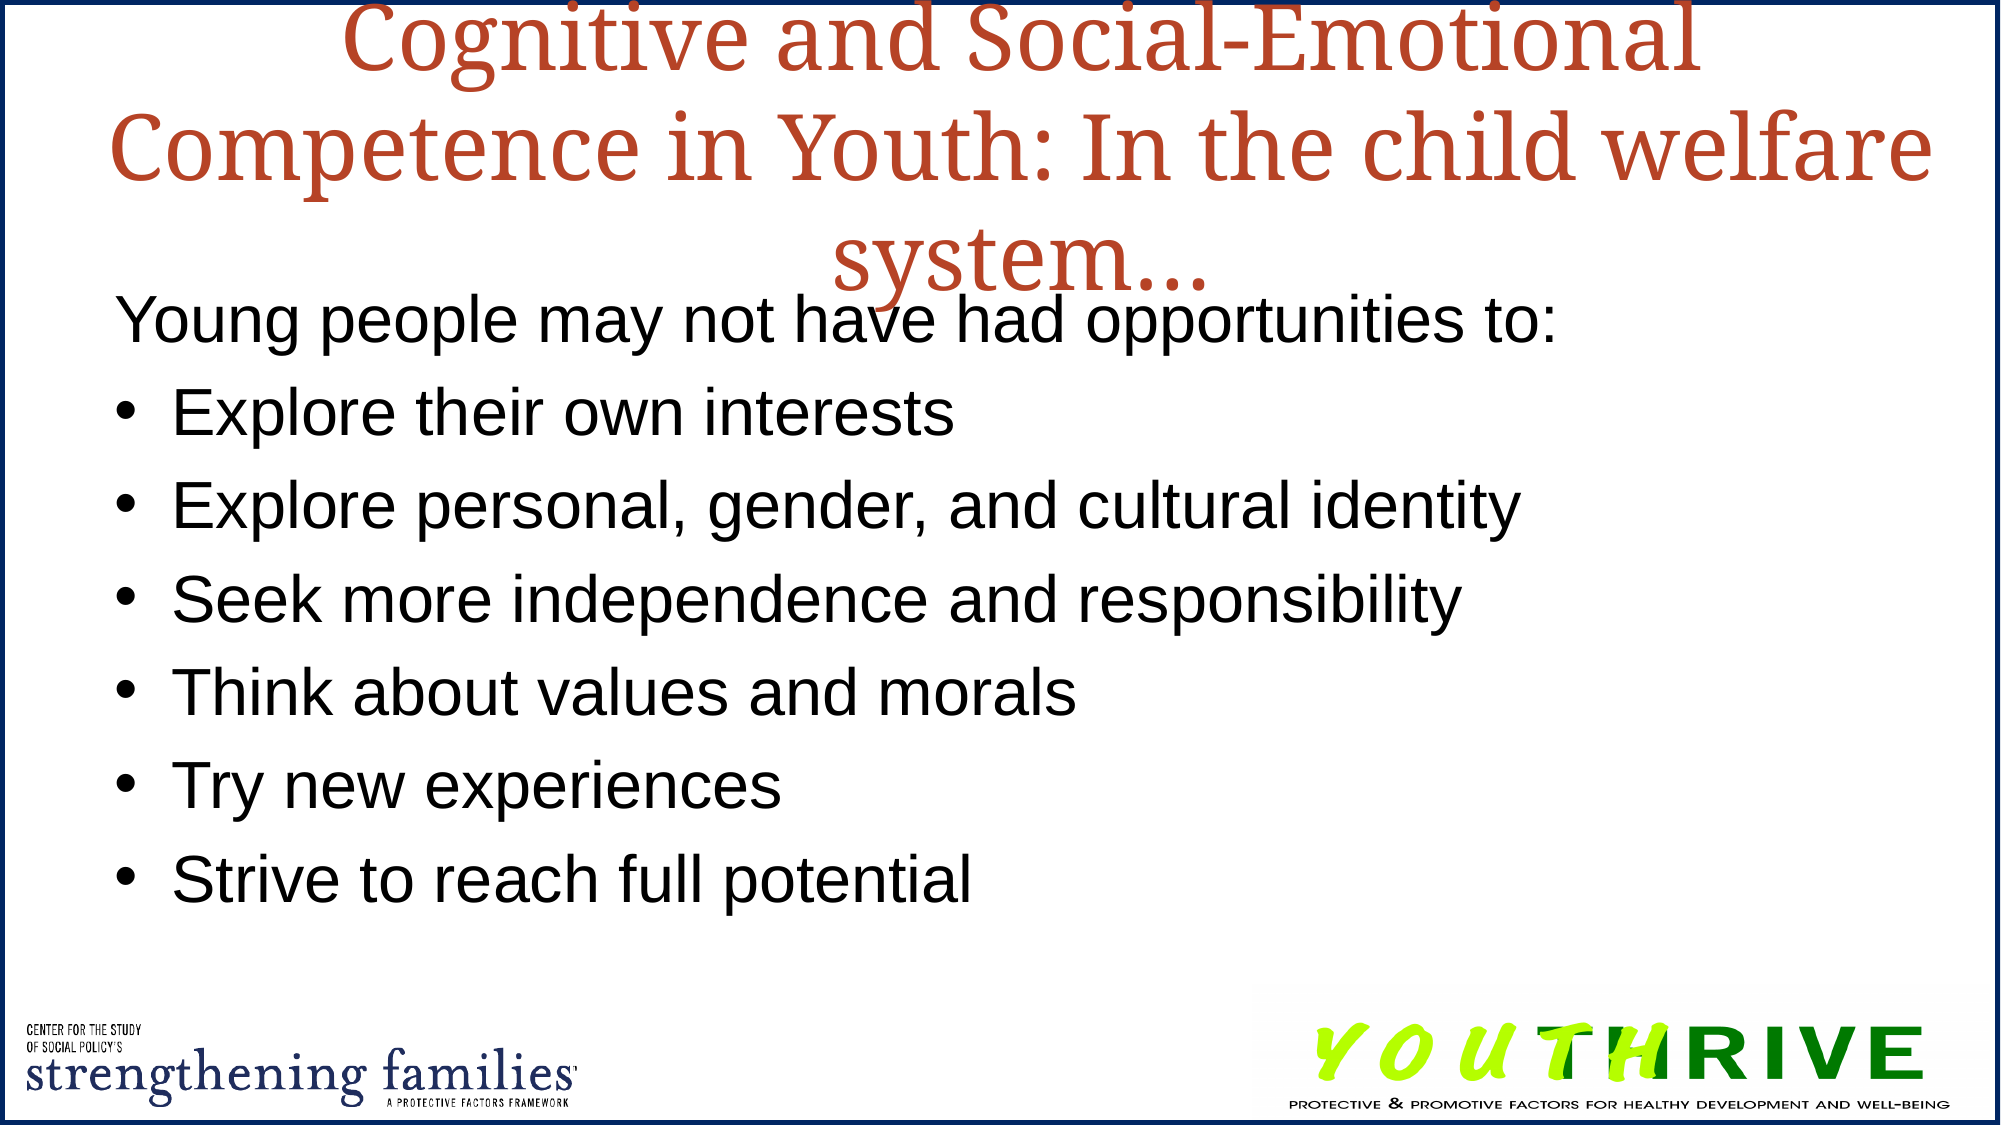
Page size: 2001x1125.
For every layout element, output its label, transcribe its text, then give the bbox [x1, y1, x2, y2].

list Young people may not have had opportunities to: Explore their own interests Explore personal, gender, and cultural identity Seek more independence and responsibility Think about values and morals Try new experiences Strive to reach full potential [99, 268, 1945, 1011]
picture [1252, 984, 1990, 1120]
picture [27, 1024, 577, 1107]
title Cognitive and Social-Emotional Competence in Youth: In the child welfare system… [72, 50, 1973, 238]
